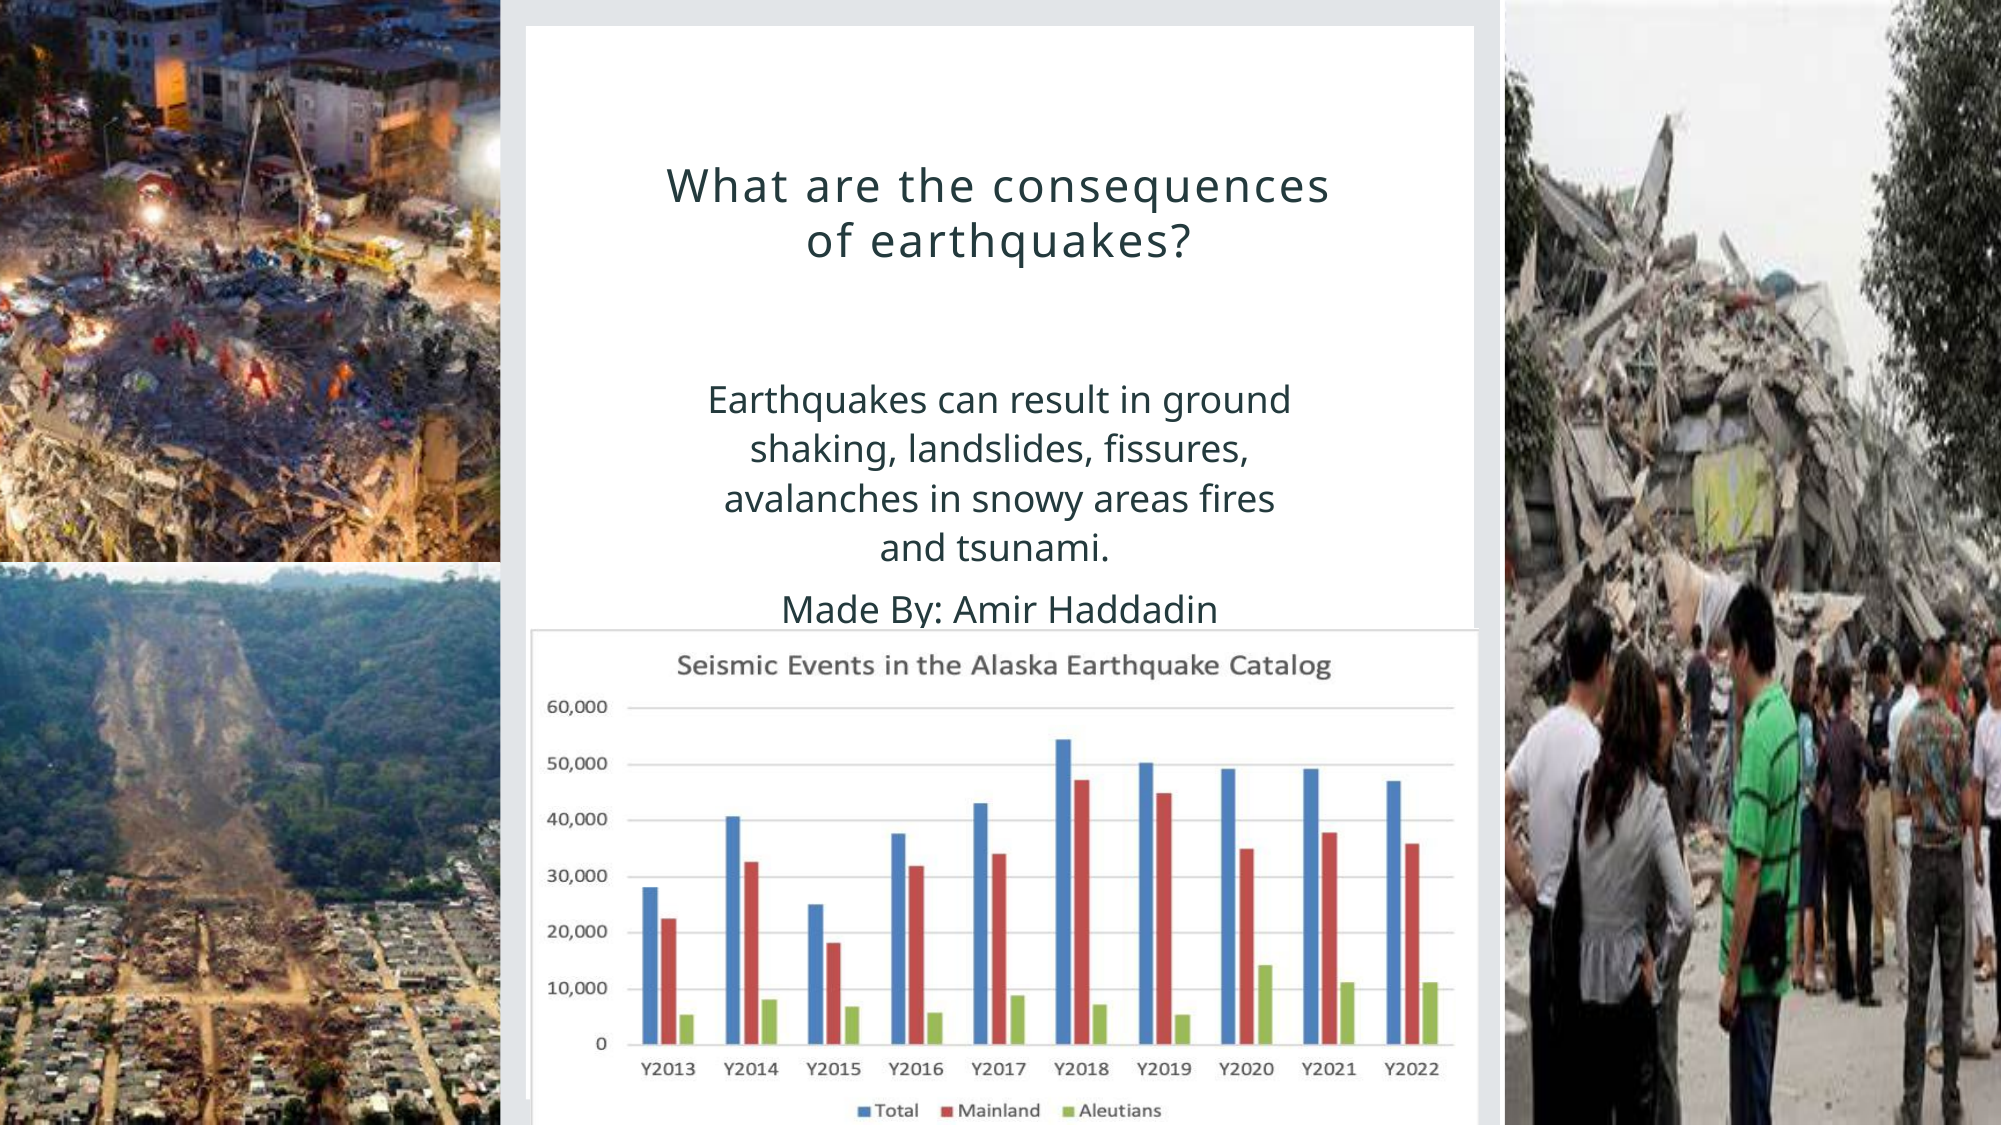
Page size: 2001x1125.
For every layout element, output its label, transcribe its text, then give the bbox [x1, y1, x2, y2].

text_box [501, 0, 1501, 1125]
picture [0, 562, 501, 1125]
text_box Earthquakes can result in ground shaking, landslides, fissures, avalanches in snowy areas fires and tsunami. Made By: Amir Haddadin [676, 363, 1324, 628]
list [0, 0, 501, 562]
text_box [525, 25, 1475, 1100]
picture [530, 628, 1479, 1125]
picture [1504, 0, 2001, 1125]
title What are the consequences of earthquakes? [621, 120, 1379, 330]
